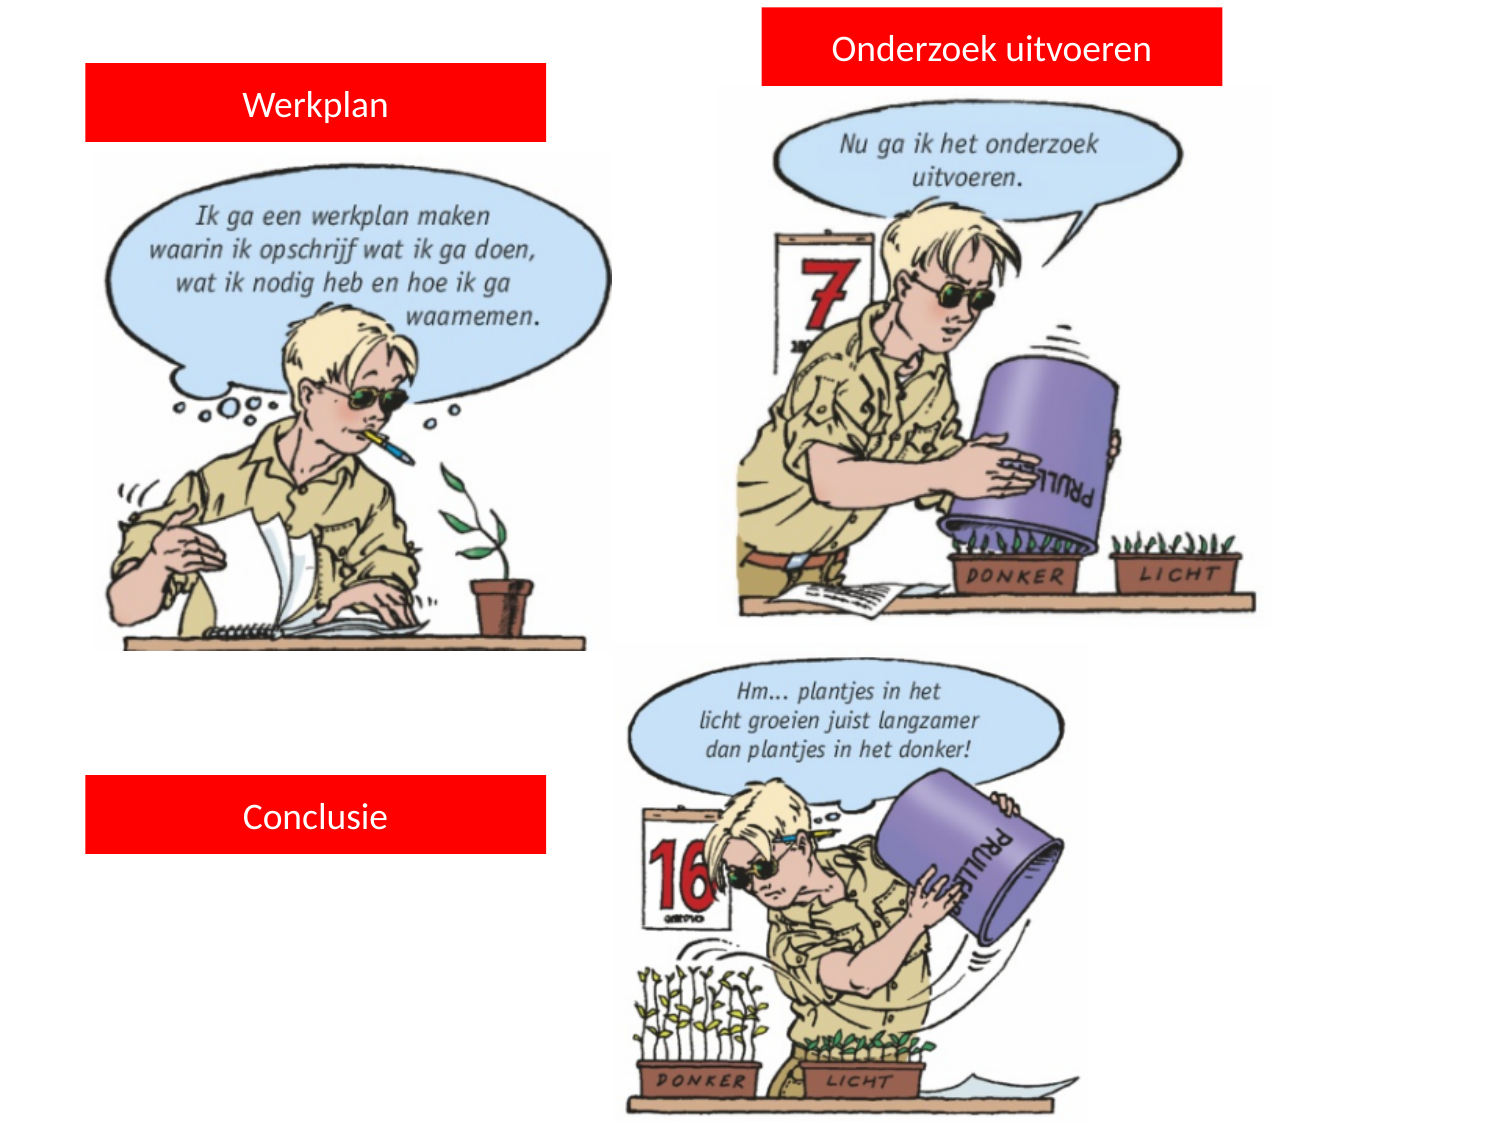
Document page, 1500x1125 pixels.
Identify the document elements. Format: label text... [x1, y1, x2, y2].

text_box Conclusie [83, 773, 548, 856]
text_box Onderzoek uitvoeren [760, 5, 1224, 84]
picture [85, 85, 1272, 1122]
text_box Werkplan [83, 61, 548, 144]
